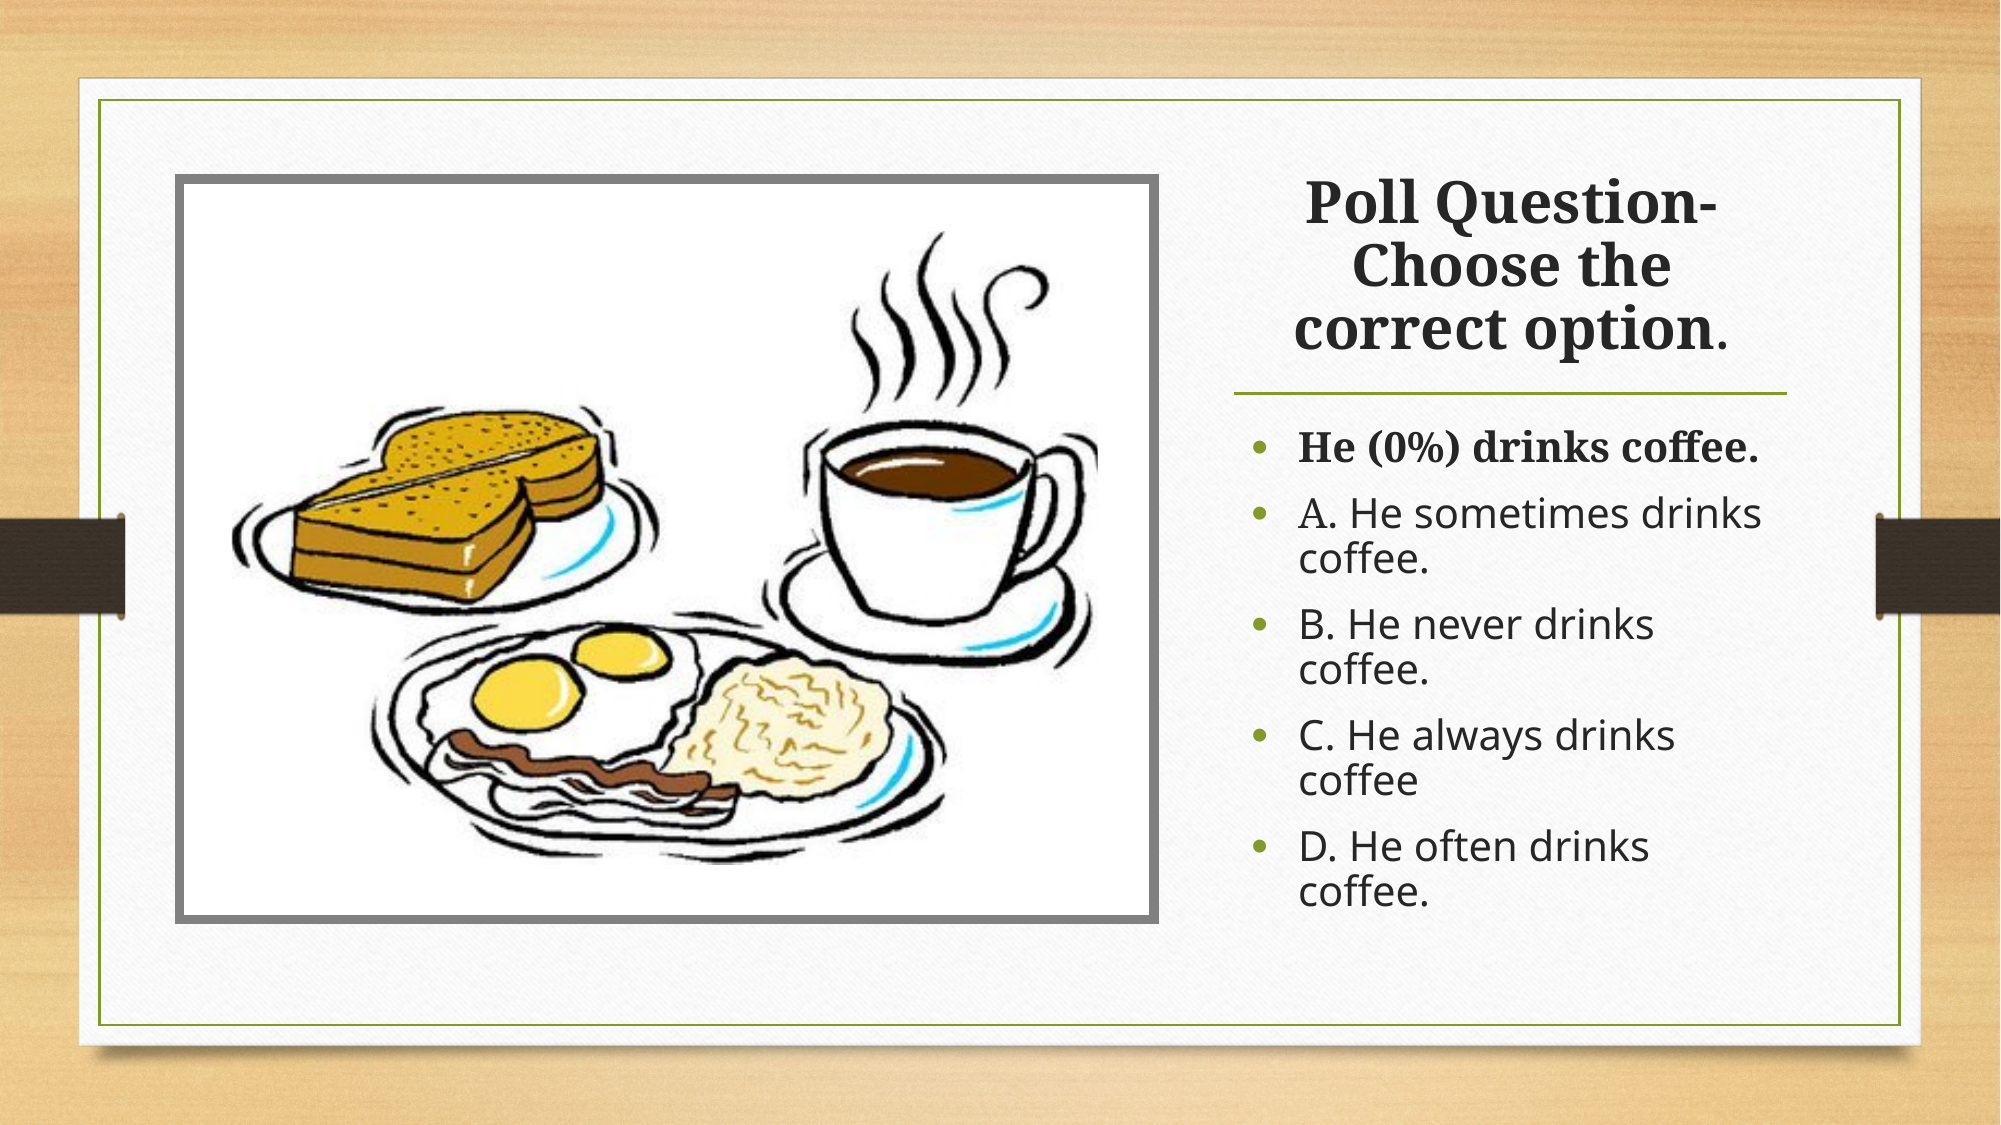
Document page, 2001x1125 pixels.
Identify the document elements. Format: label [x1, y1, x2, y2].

picture [231, 231, 1098, 865]
text_box [0, 0, 2000, 1125]
